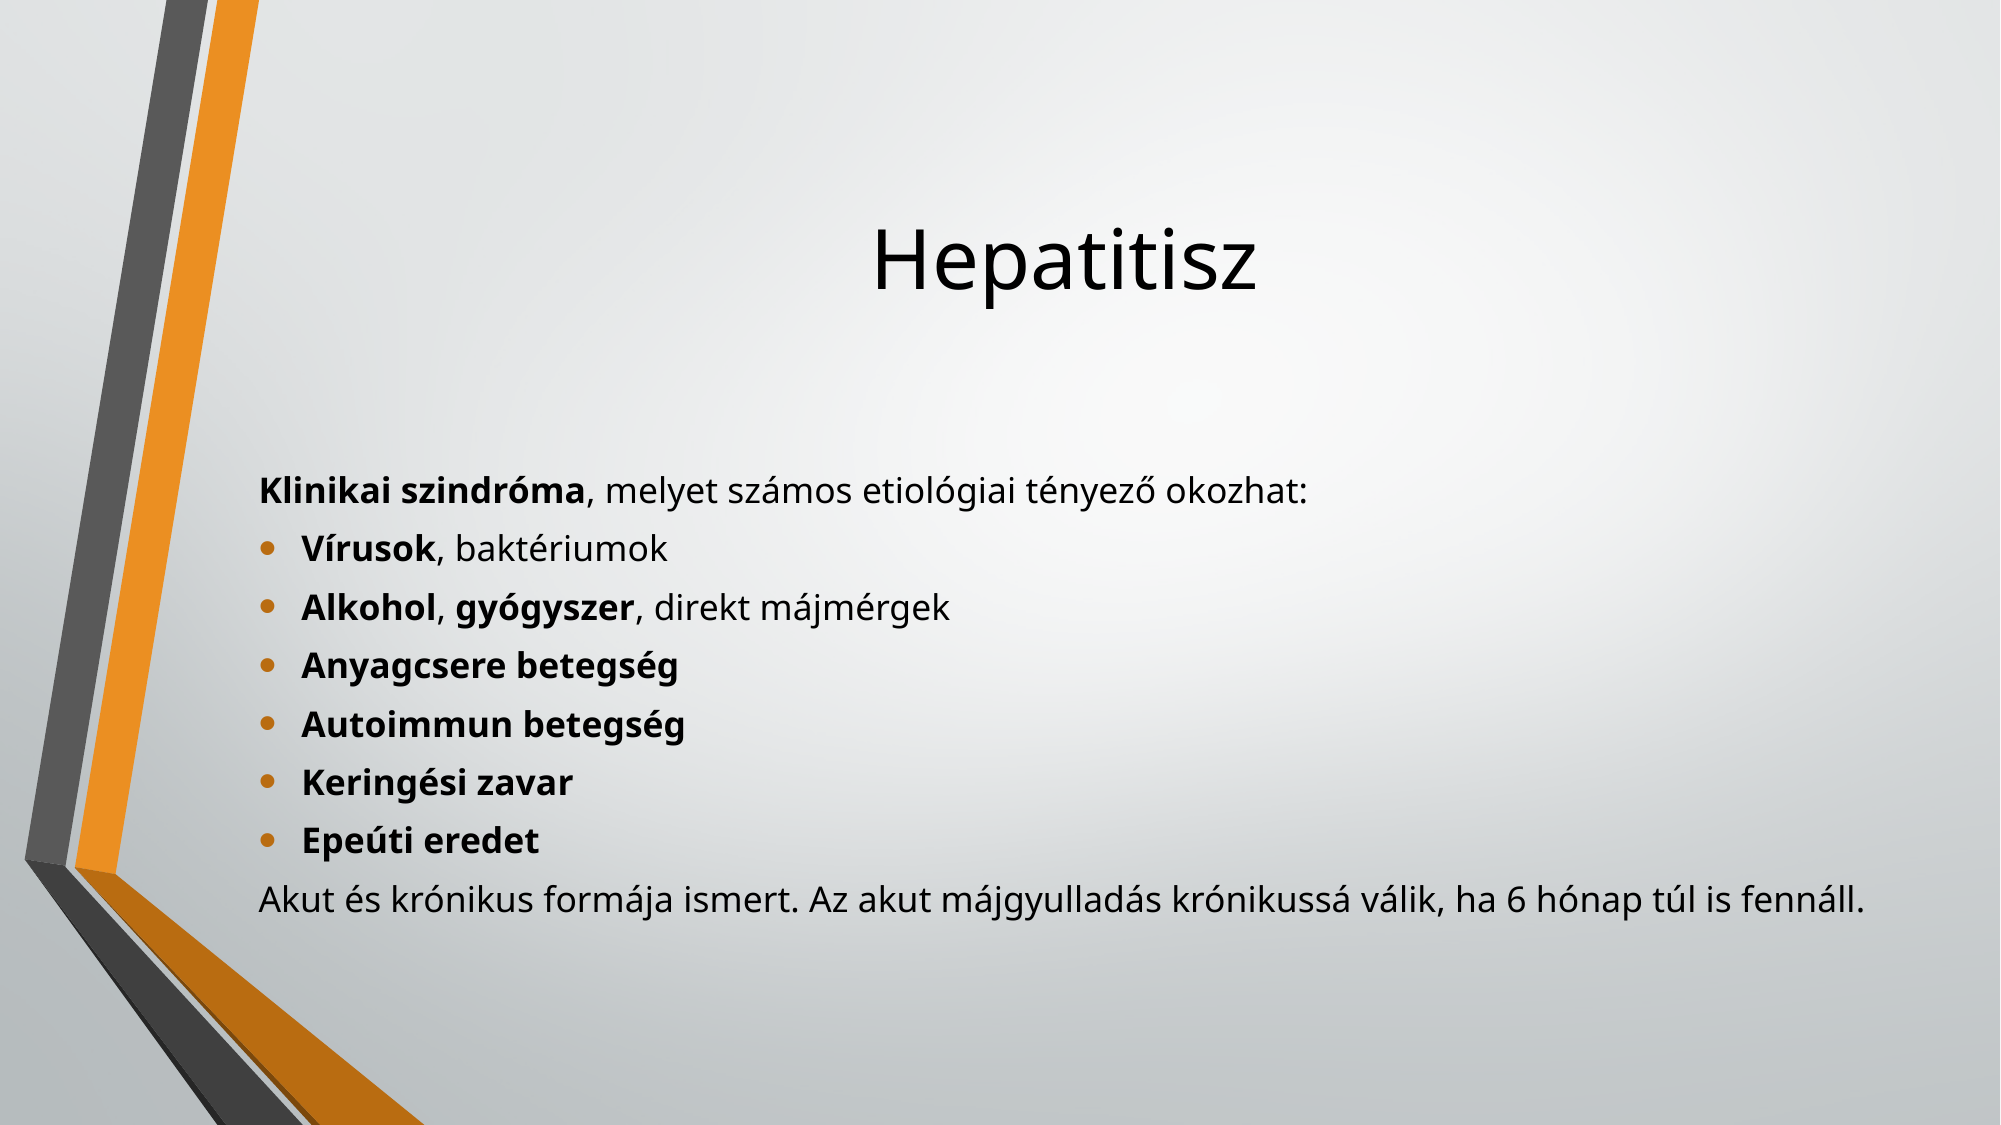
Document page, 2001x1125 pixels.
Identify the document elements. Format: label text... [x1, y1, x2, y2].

title Hepatitisz [243, 112, 1887, 400]
list Klinikai szindróma, melyet számos etiológiai tényező okozhat: Vírusok, baktériumok Alkohol, gyógyszer, direkt májmérgek Anyagcsere betegség Autoimmun betegség Keringési zavar Epeúti eredet Akut és krónikus formája ismert. Az akut májgyulladás krónikussá válik, ha 6 hónap túl is fennáll. [243, 437, 1887, 950]
